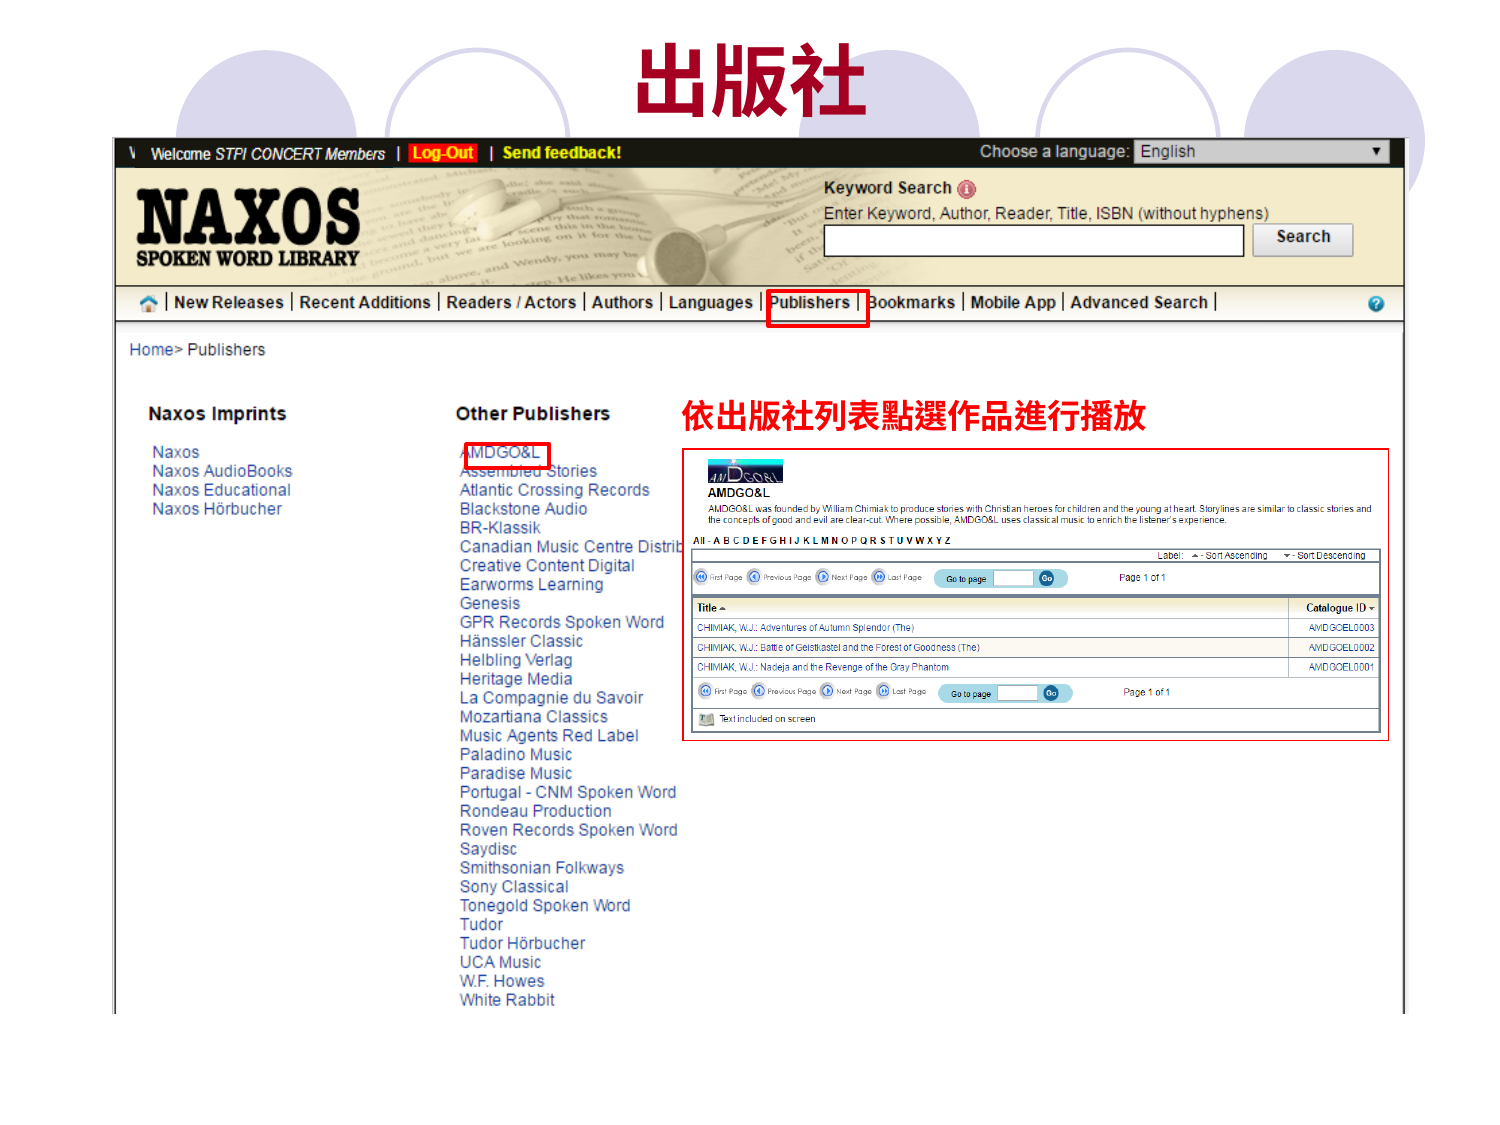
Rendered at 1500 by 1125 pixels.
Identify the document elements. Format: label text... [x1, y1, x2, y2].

picture [111, 136, 1409, 1014]
title 出版社 [75, 31, 1425, 126]
